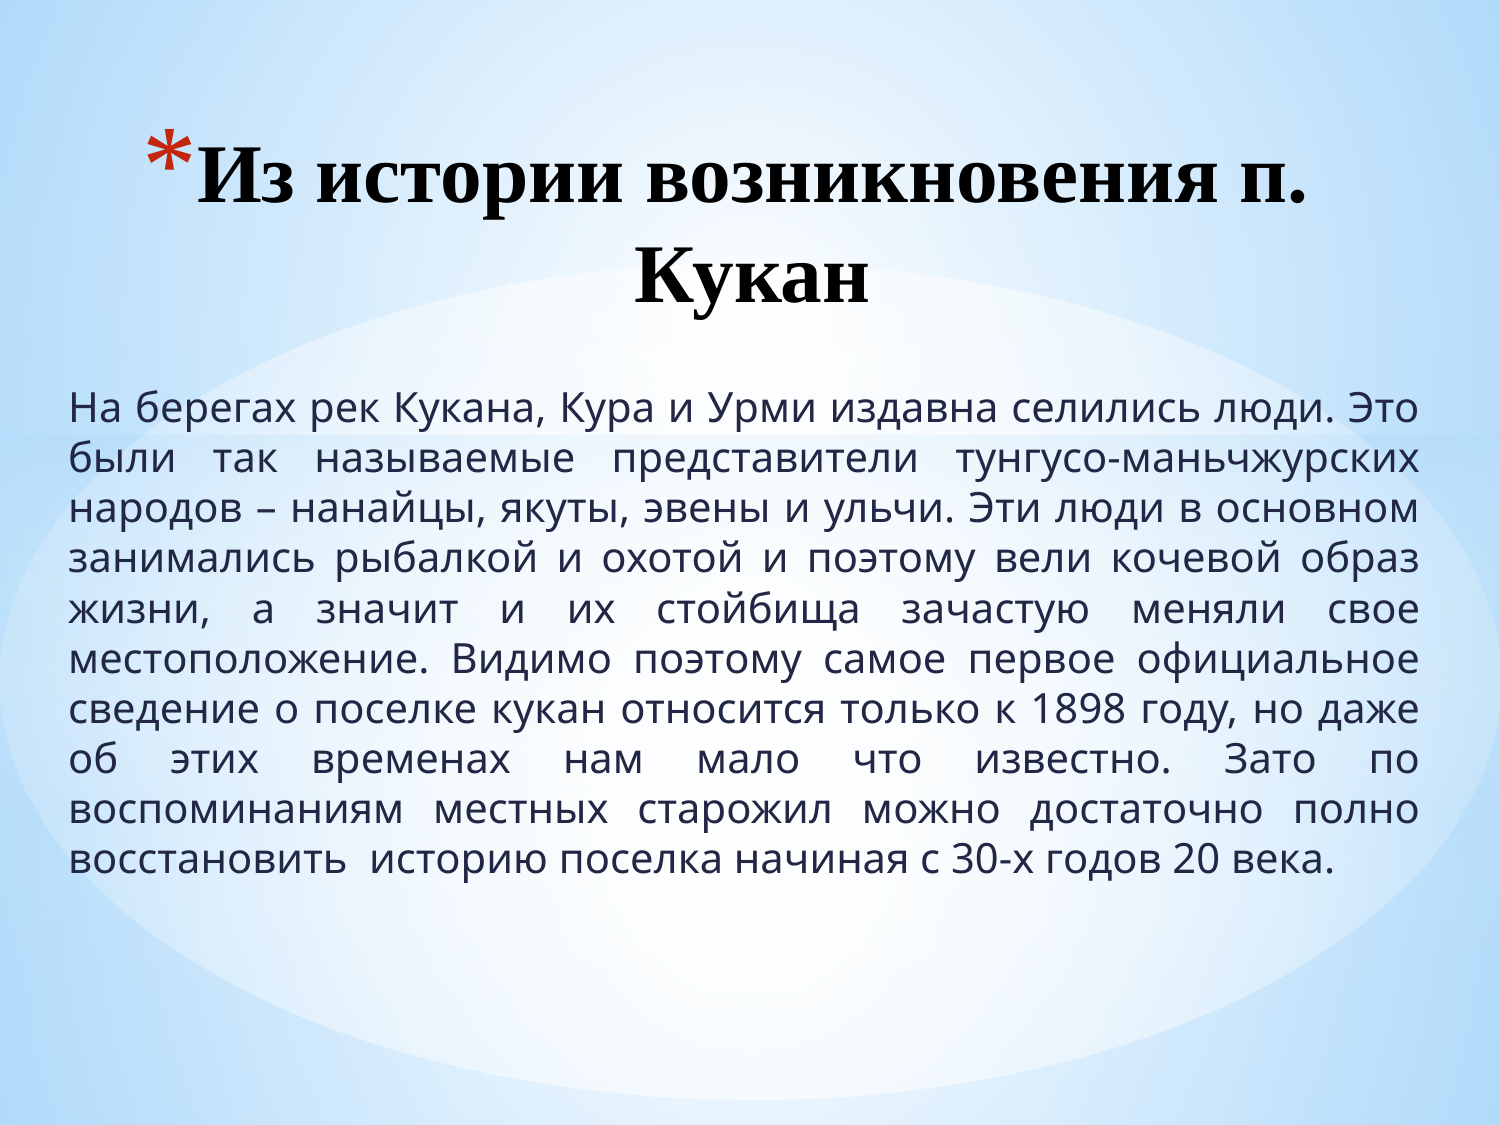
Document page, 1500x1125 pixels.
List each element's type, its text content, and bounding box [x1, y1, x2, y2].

list На берегах рек Кукана, Кура и Урми издавна селились люди. Это были так называемые представители тунгусо-маньчжурских народов – нанайцы, якуты, эвены и ульчи. Эти люди в основном занимались рыбалкой и охотой и поэтому вели кочевой образ жизни, а значит и их стойбища зачастую меняли свое местоположение. Видимо поэтому самое первое официальное сведение о поселке кукан относится только к 1898 году, но даже об этих временах нам мало что известно. Зато по воспоминаниям местных старожил можно достаточно полно восстановить историю поселка начиная с 30-х годов 20 века. [53, 373, 1436, 1059]
title Из истории возникновения п. Кукан [53, 66, 1400, 327]
